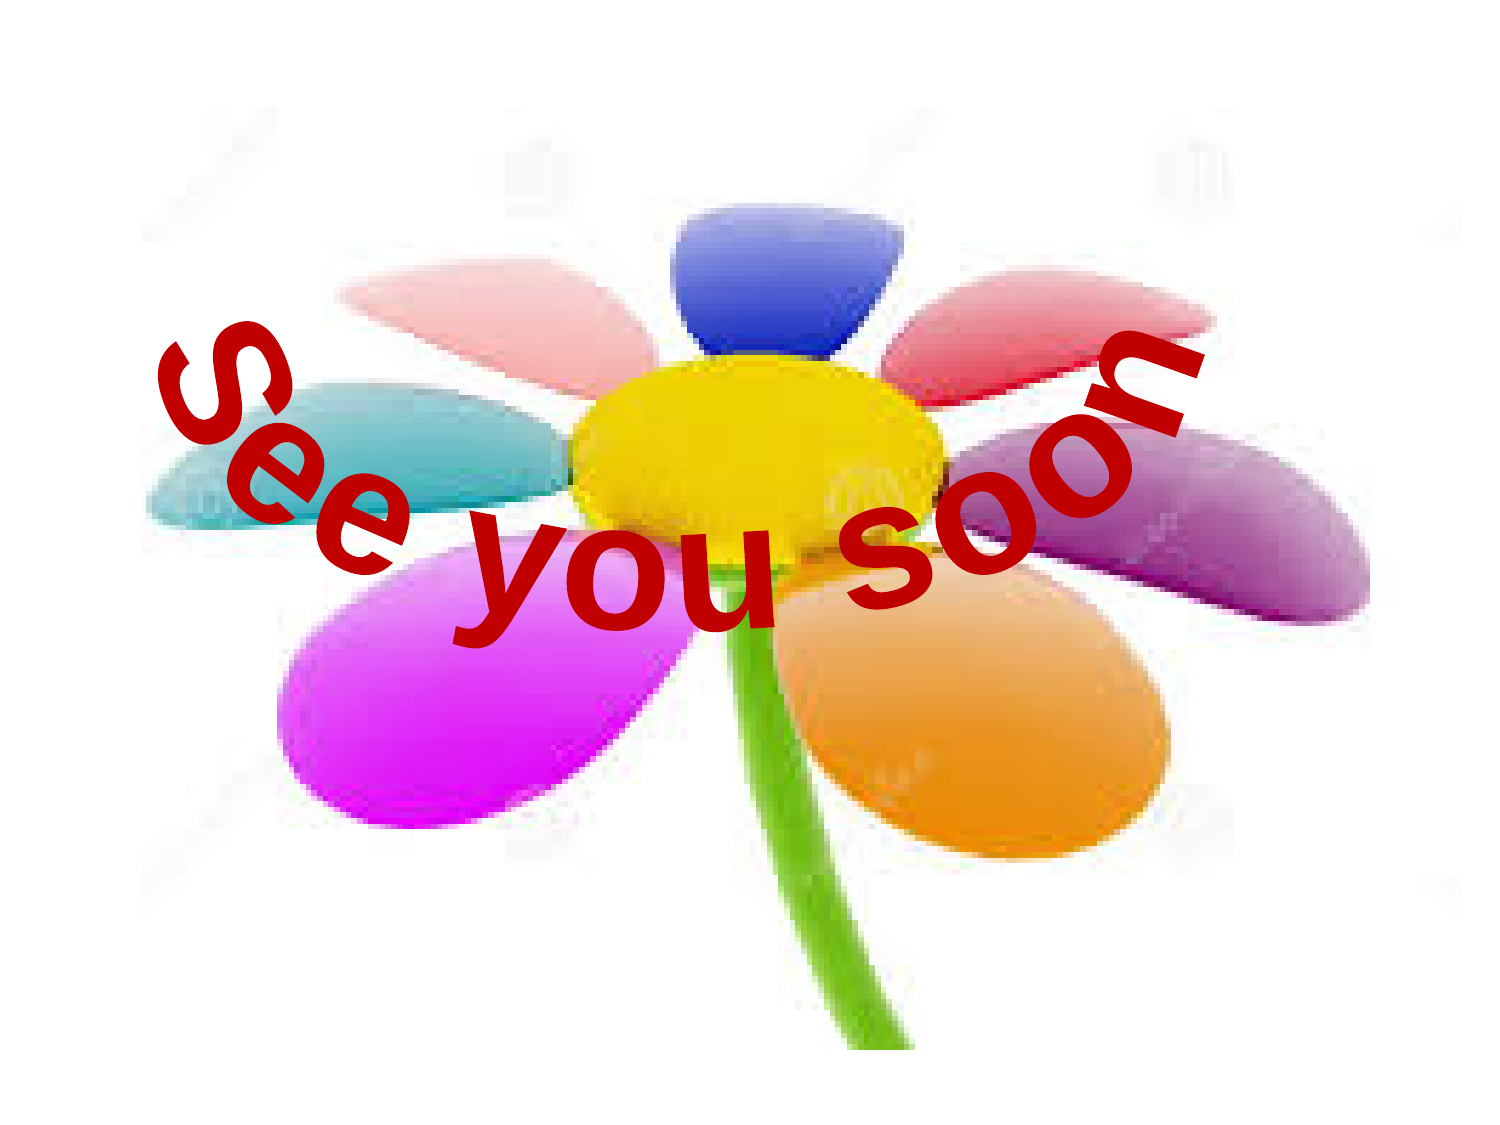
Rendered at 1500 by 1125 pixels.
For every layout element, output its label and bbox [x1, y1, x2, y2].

picture [49, 16, 1463, 1051]
